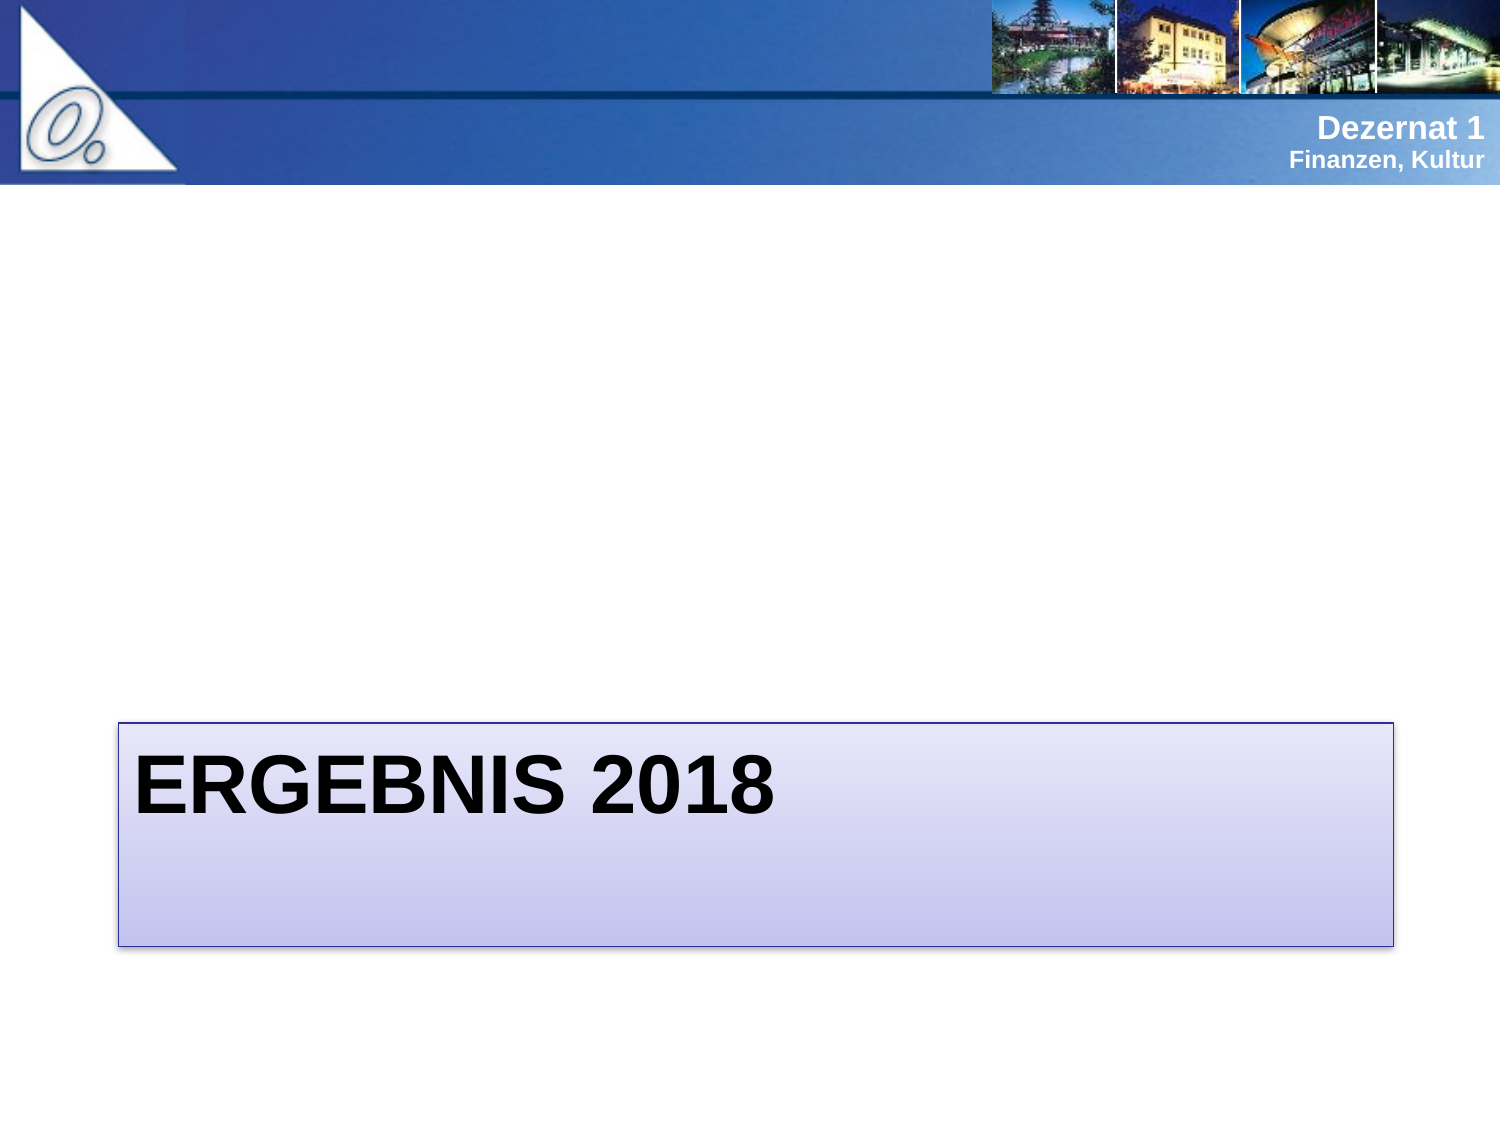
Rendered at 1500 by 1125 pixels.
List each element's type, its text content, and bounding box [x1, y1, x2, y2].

title Ergebnis 2018 [118, 722, 1394, 947]
picture [0, 0, 1500, 185]
